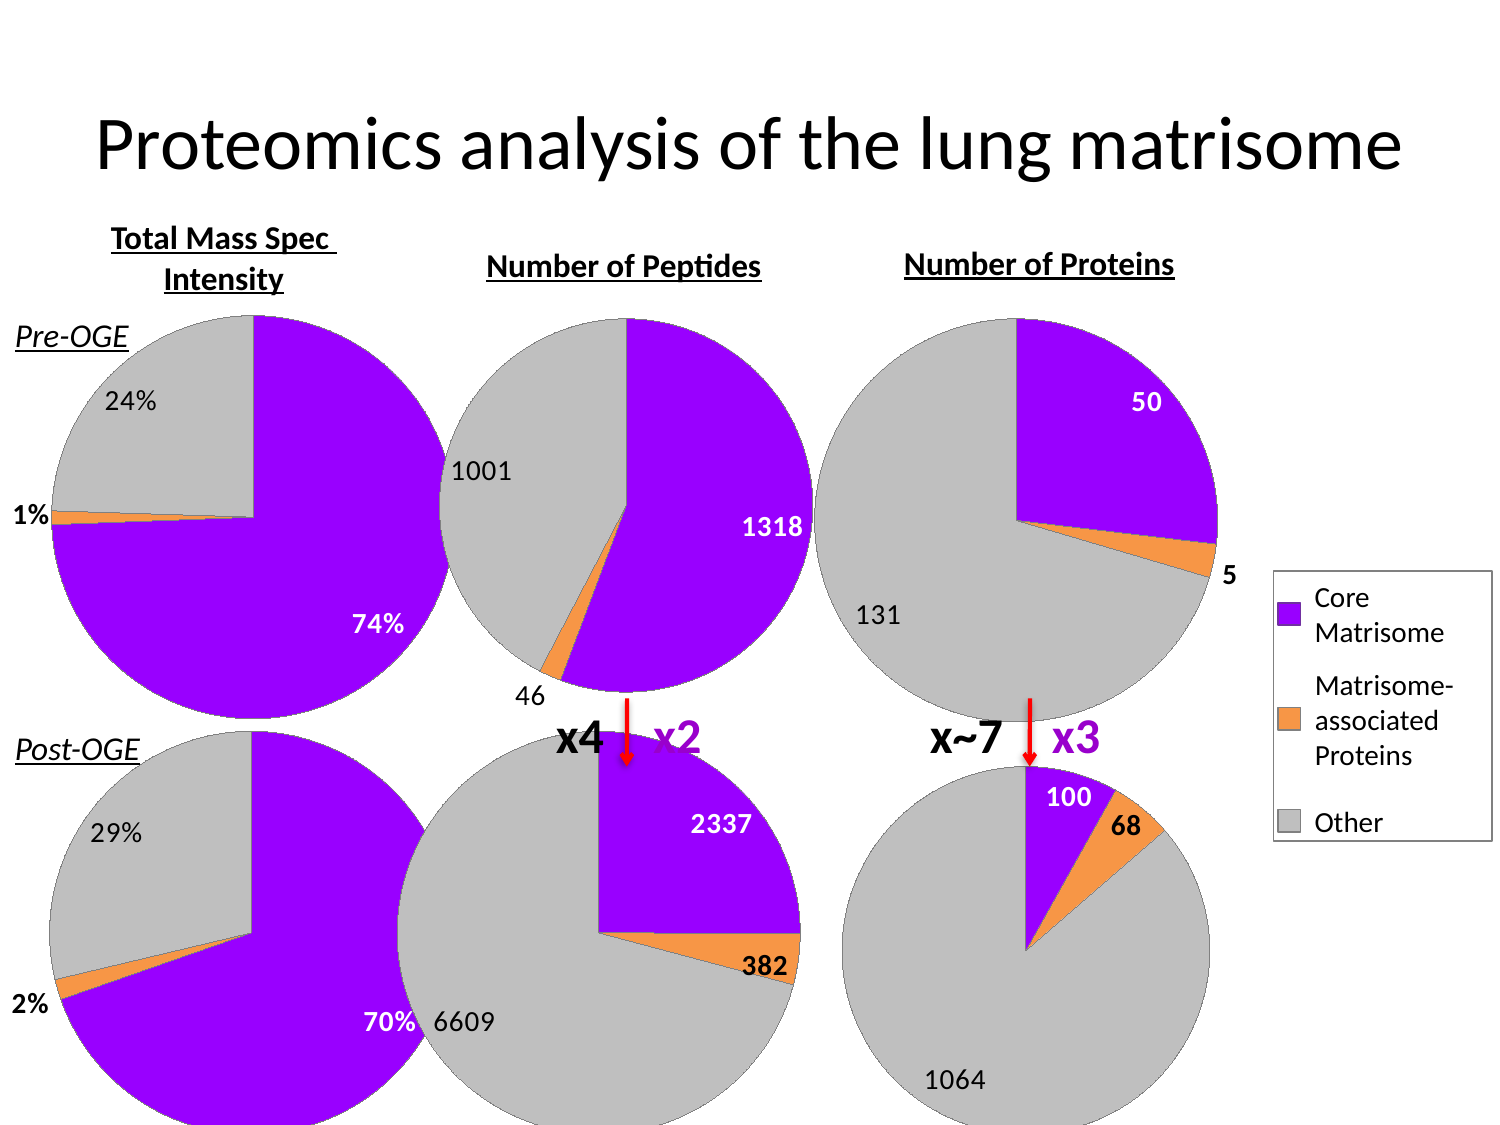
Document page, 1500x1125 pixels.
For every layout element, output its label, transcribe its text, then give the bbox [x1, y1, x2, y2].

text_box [1273, 570, 1500, 847]
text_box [462, 696, 1176, 773]
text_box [0, 306, 1343, 718]
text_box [0, 719, 1343, 1125]
title Proteomics analysis of the lung matrisome [75, 45, 1425, 233]
text_box Number of Peptides [355, 236, 893, 292]
text_box Total Mass Spec Intensity [22, 209, 426, 304]
text_box Number of Proteins [770, 234, 1308, 290]
